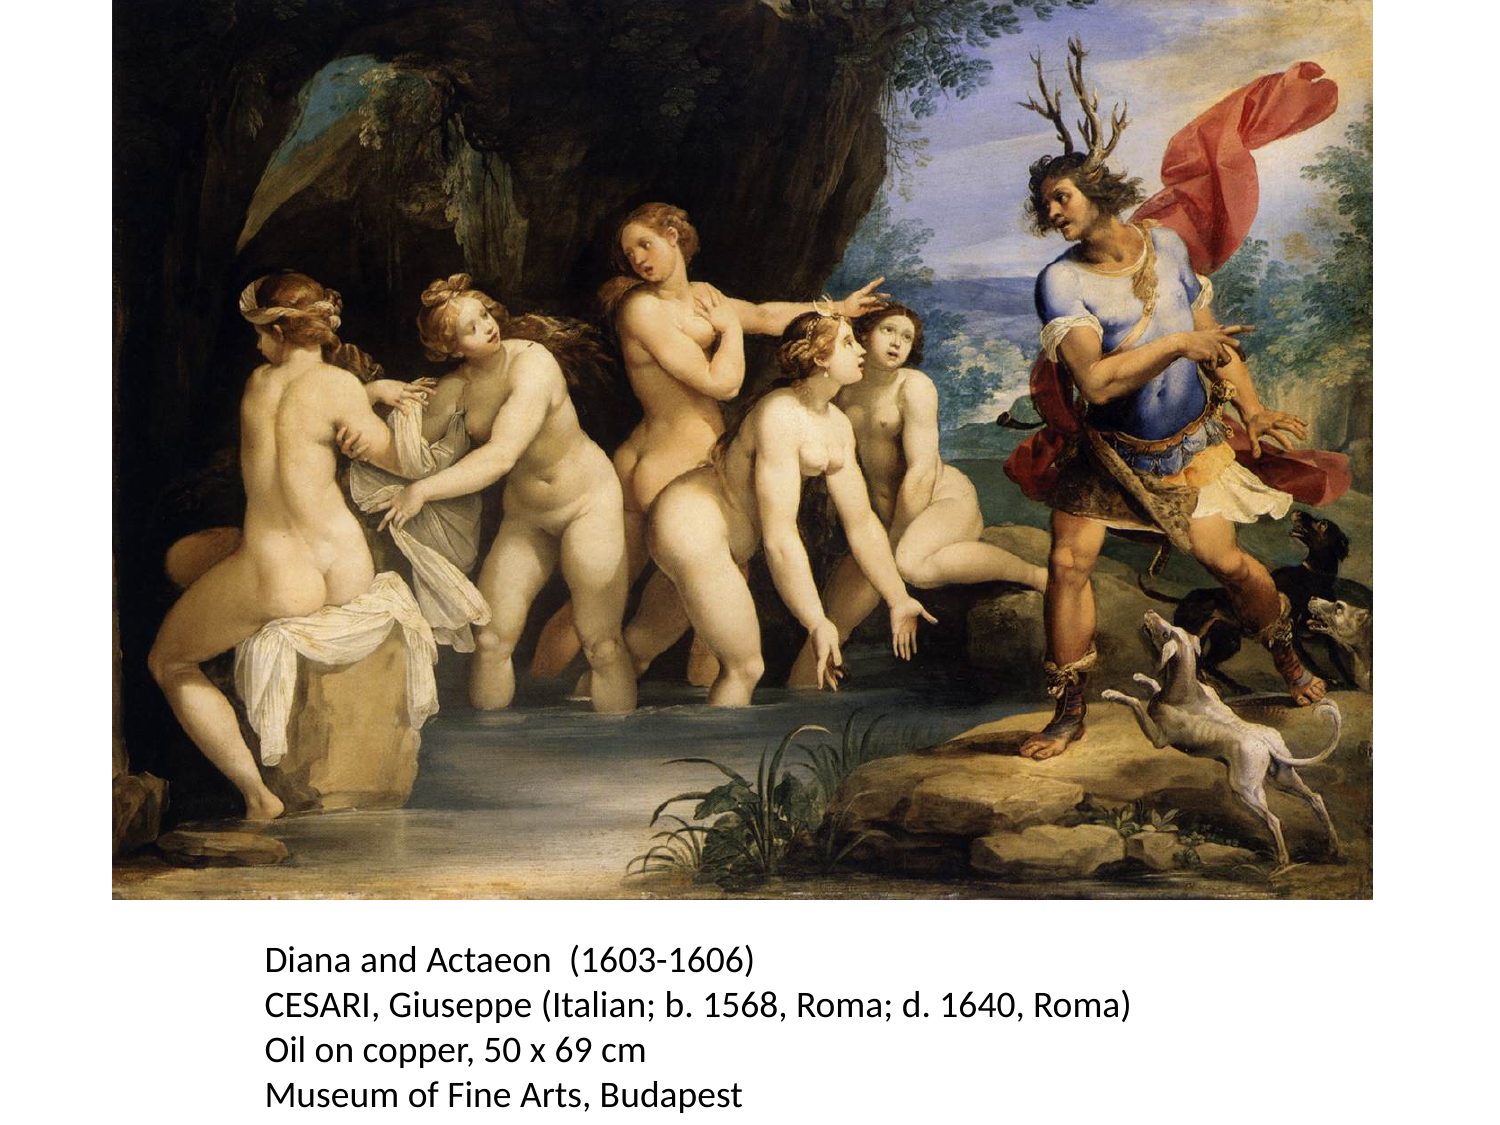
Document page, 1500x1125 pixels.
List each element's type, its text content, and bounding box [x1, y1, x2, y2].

picture [112, 0, 1373, 901]
text_box Diana and Actaeon (1603-1606) CESARI, Giuseppe (Italian; b. 1568, Roma; d. 1640, Roma) Oil on copper, 50 x 69 cm Museum of Fine Arts, Budapest [249, 928, 1213, 1123]
